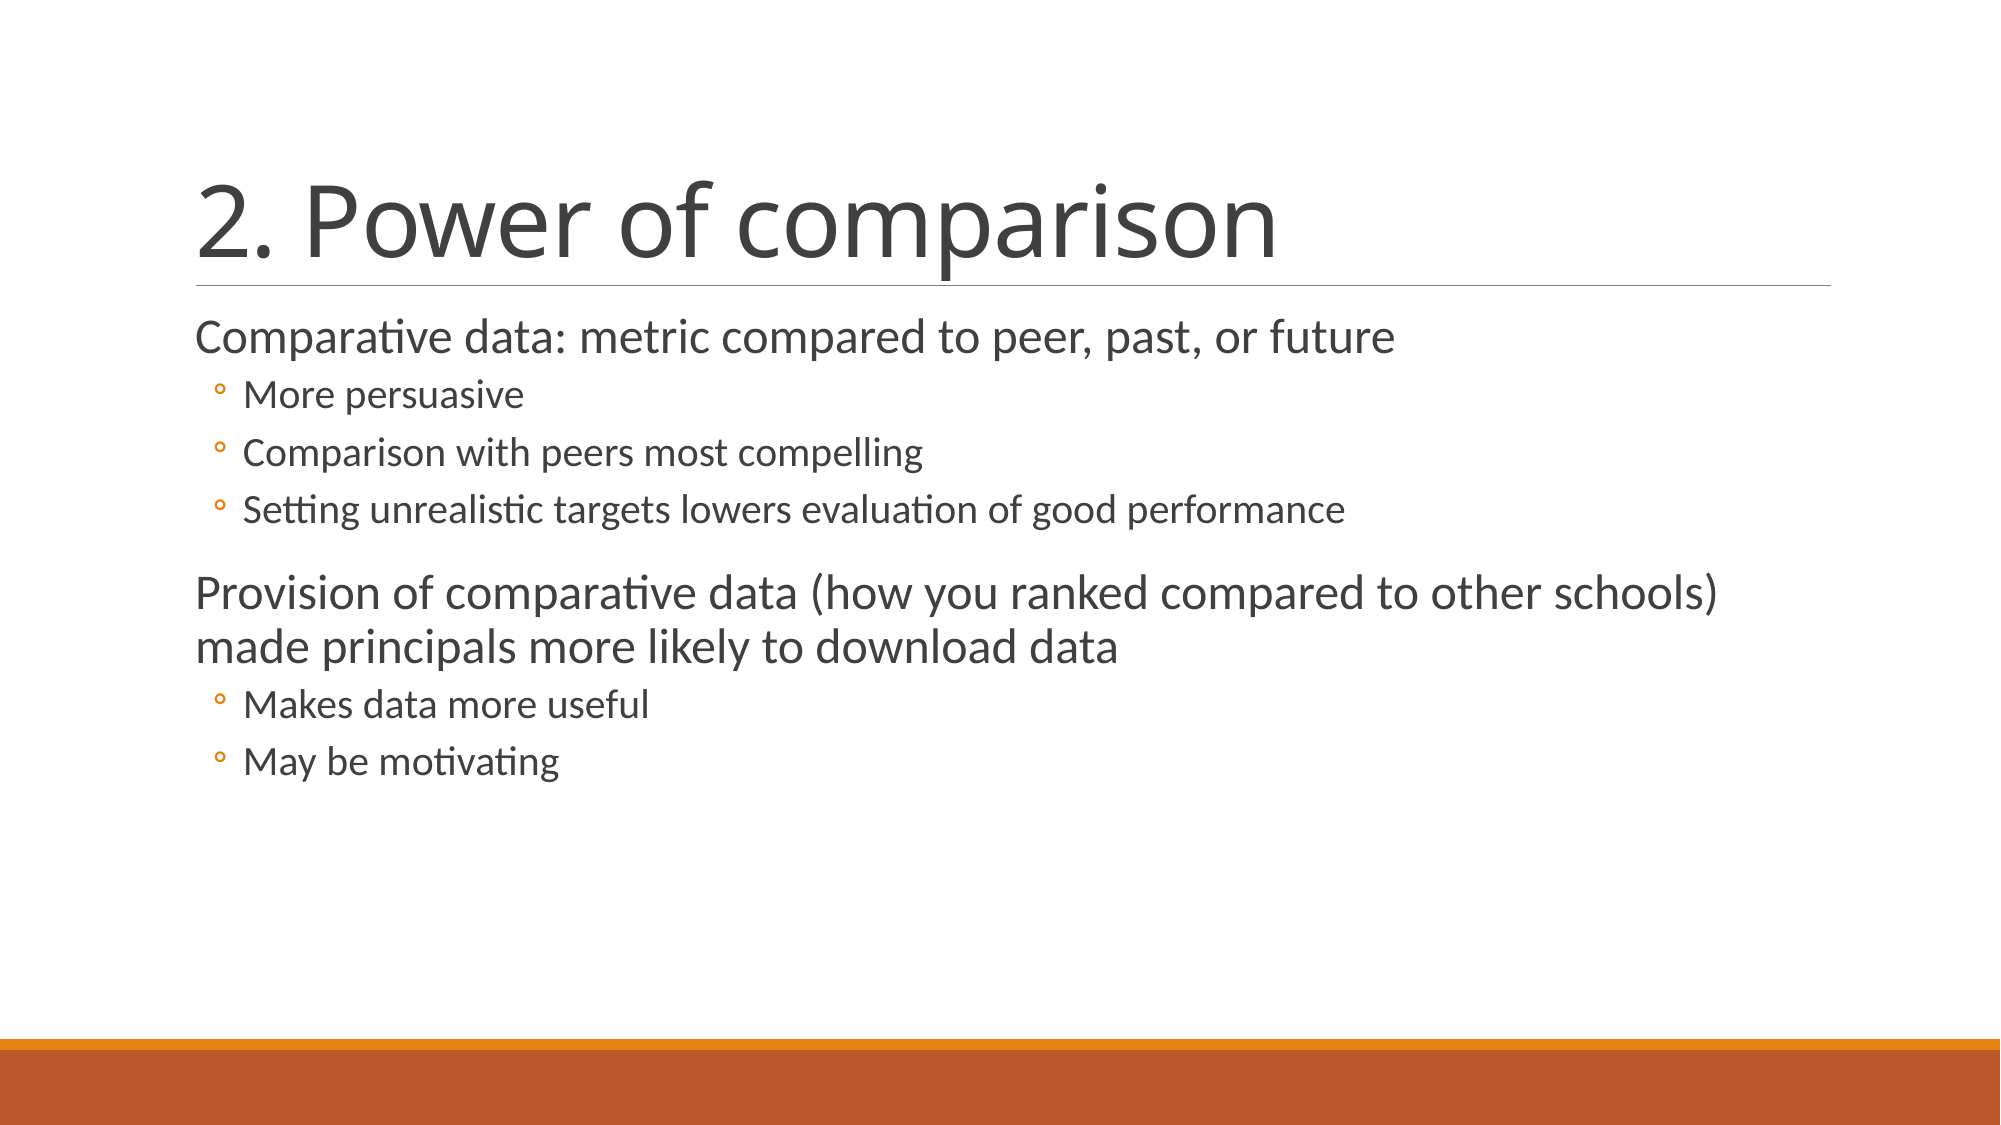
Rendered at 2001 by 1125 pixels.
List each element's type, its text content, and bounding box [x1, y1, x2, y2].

list Comparative data: metric compared to peer, past, or future More persuasive Comparison with peers most compelling Setting unrealistic targets lowers evaluation of good performance Provision of comparative data (how you ranked compared to other schools) made principals more likely to download data Makes data more useful May be motivating [180, 302, 1830, 963]
title 2. Power of comparison [180, 47, 1830, 285]
